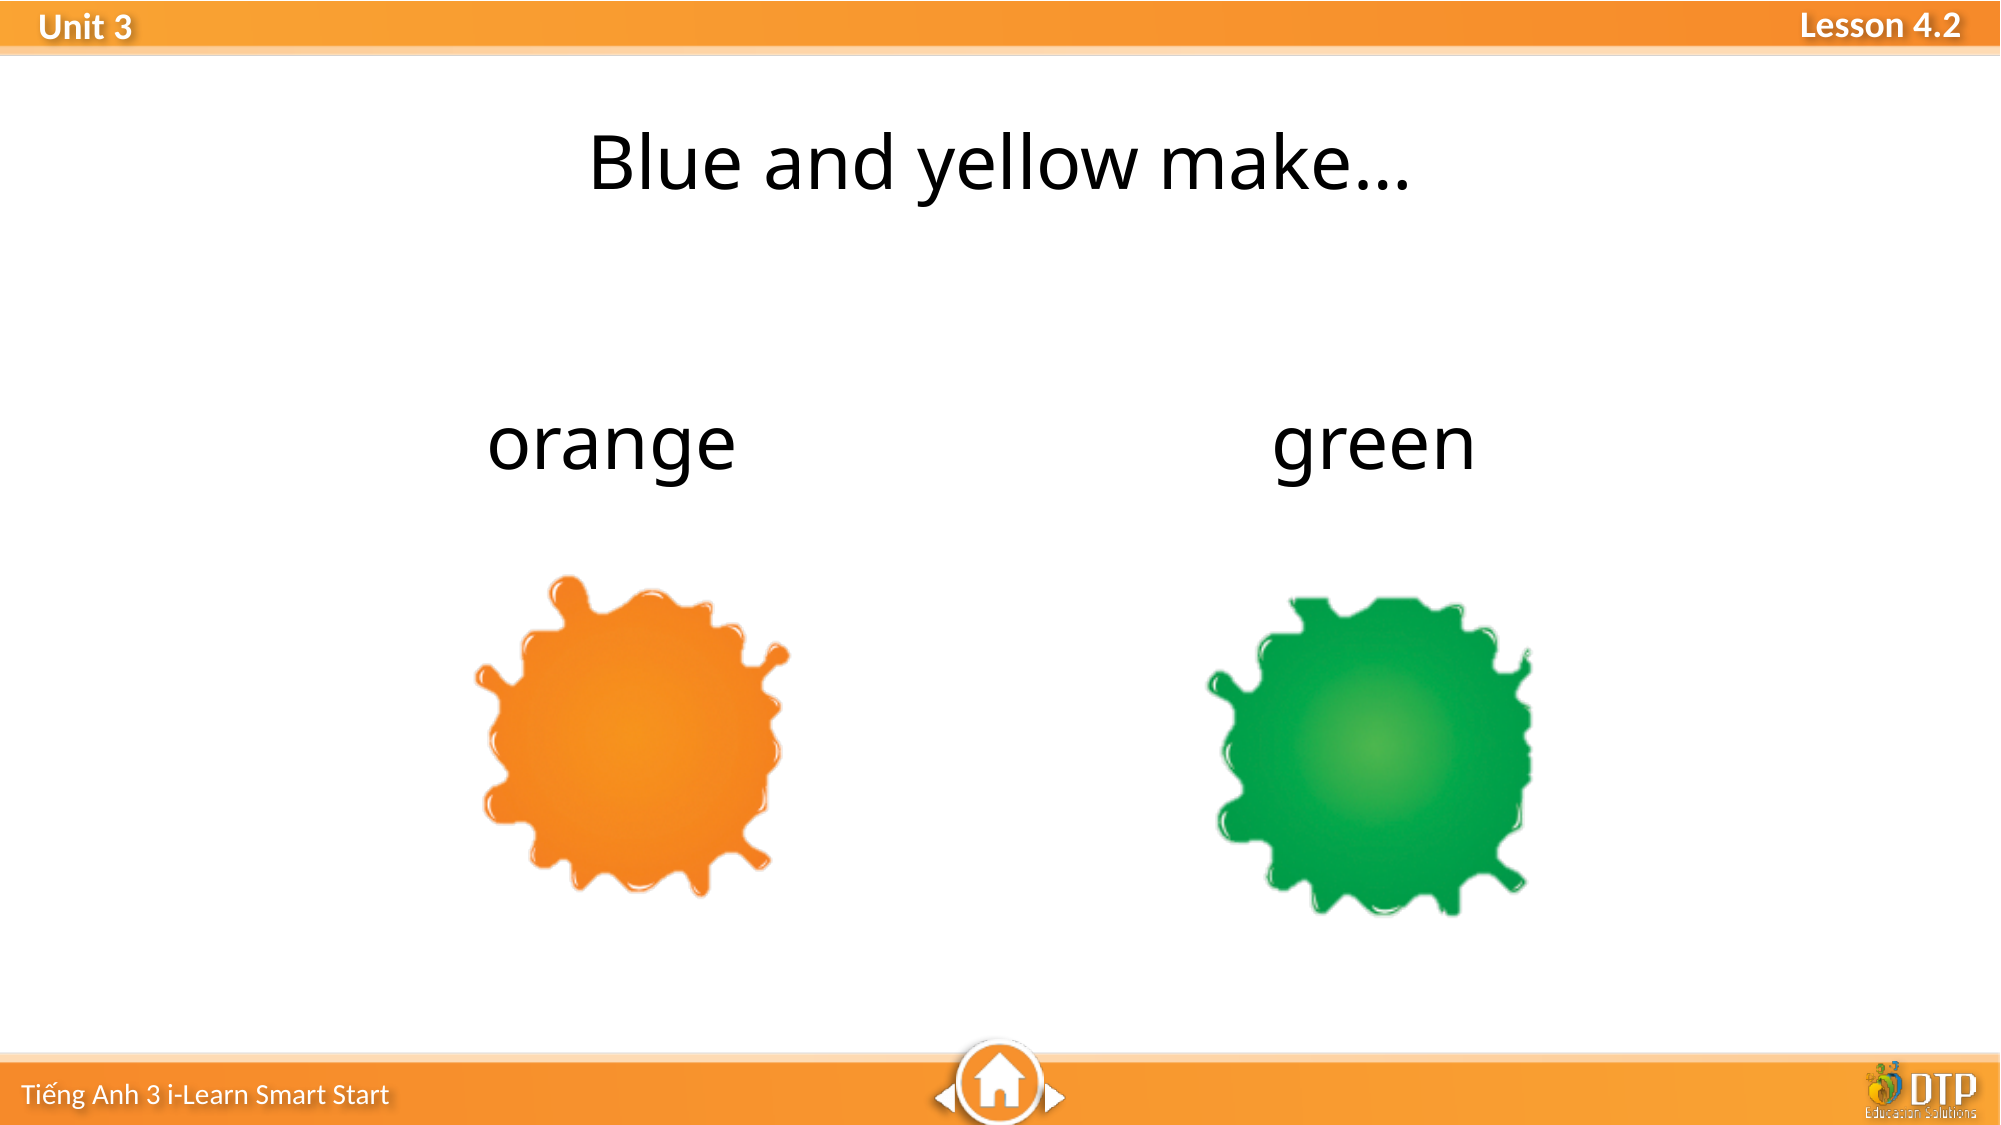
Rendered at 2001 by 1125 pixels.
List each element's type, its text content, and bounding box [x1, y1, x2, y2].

text_box orange [324, 387, 899, 493]
text_box green [1087, 387, 1662, 493]
text_box Blue and yellow make… [350, 107, 1650, 212]
picture [0, 1, 2000, 1125]
